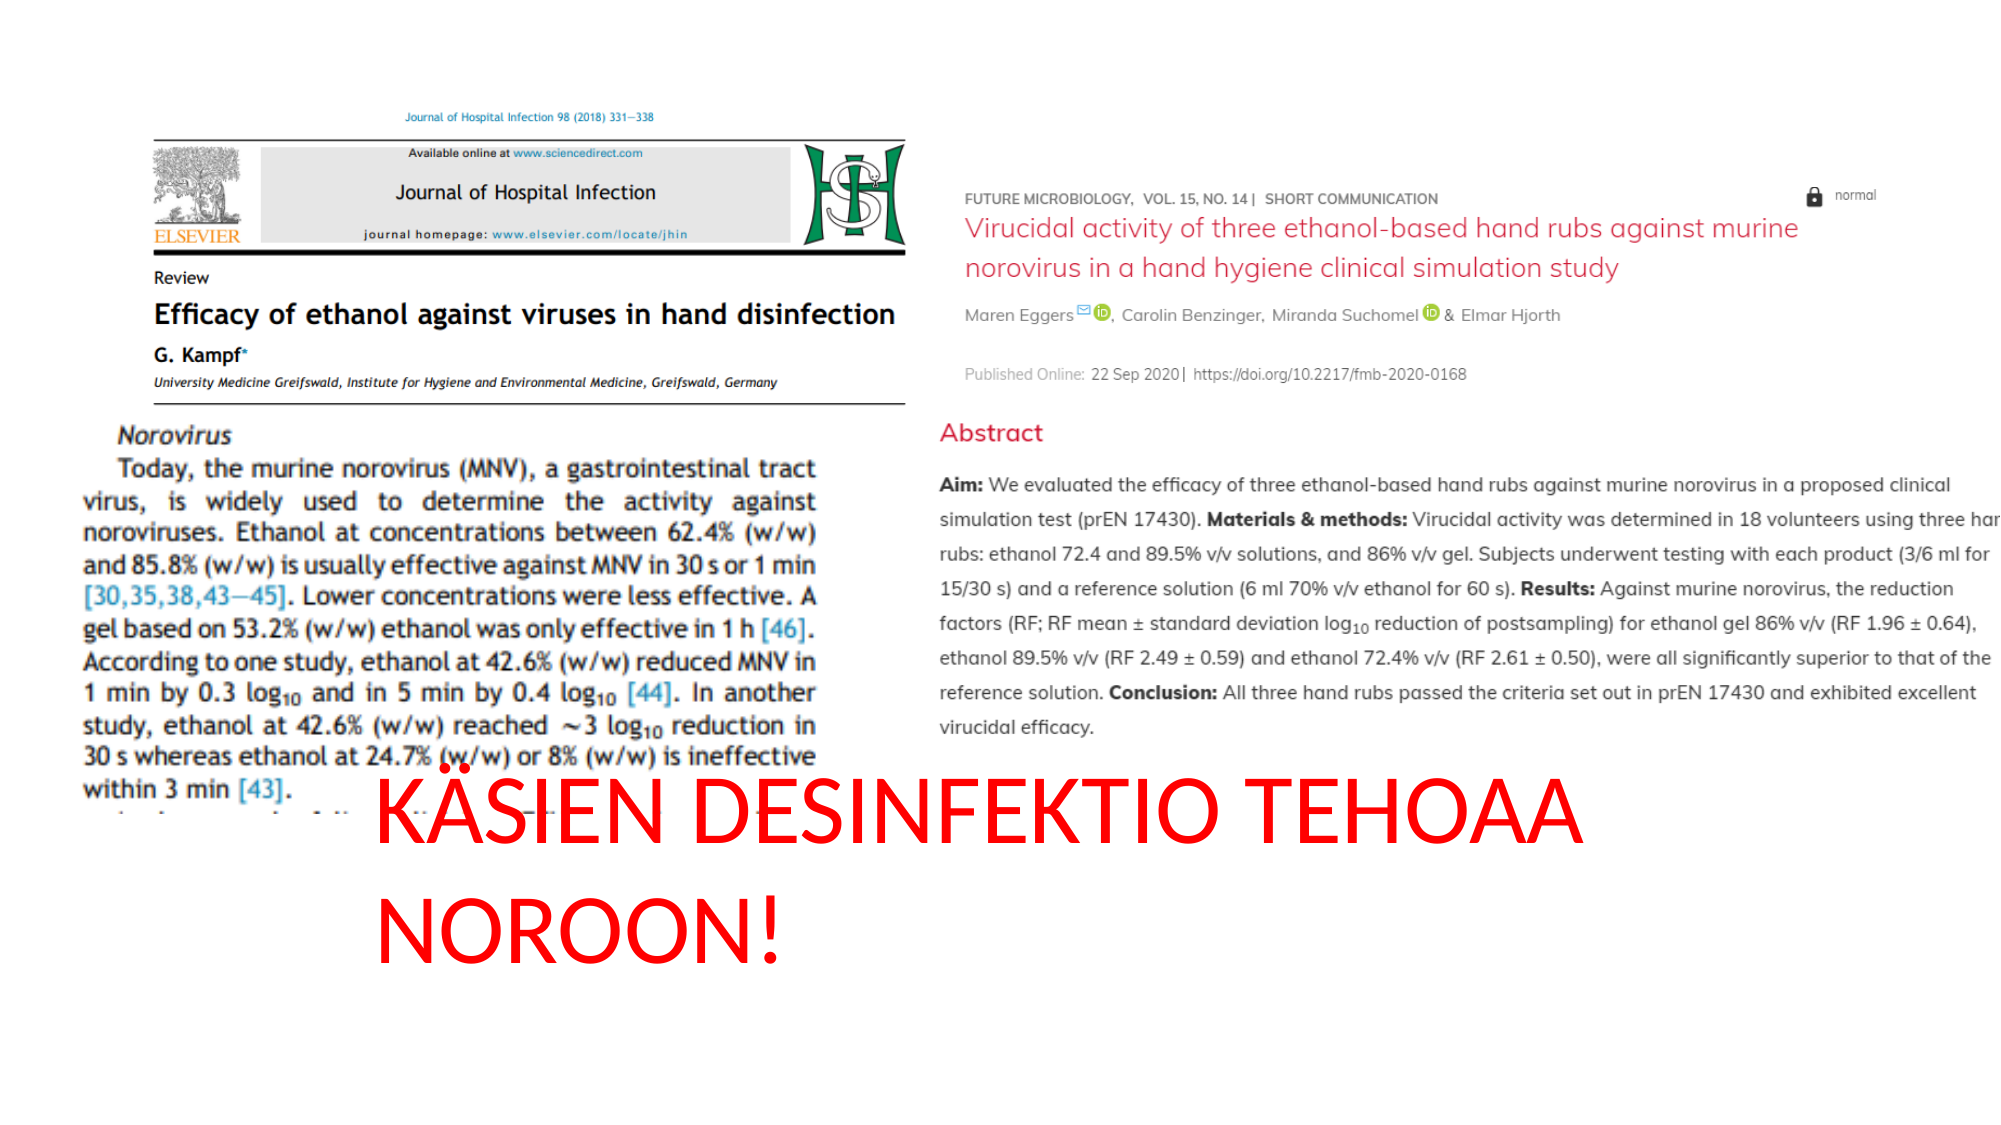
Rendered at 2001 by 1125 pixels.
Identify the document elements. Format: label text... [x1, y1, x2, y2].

text_box KÄSIEN DESINFEKTIO TEHOAA NOROON! [359, 736, 1801, 991]
picture [75, 93, 2000, 814]
picture [943, 187, 1881, 397]
